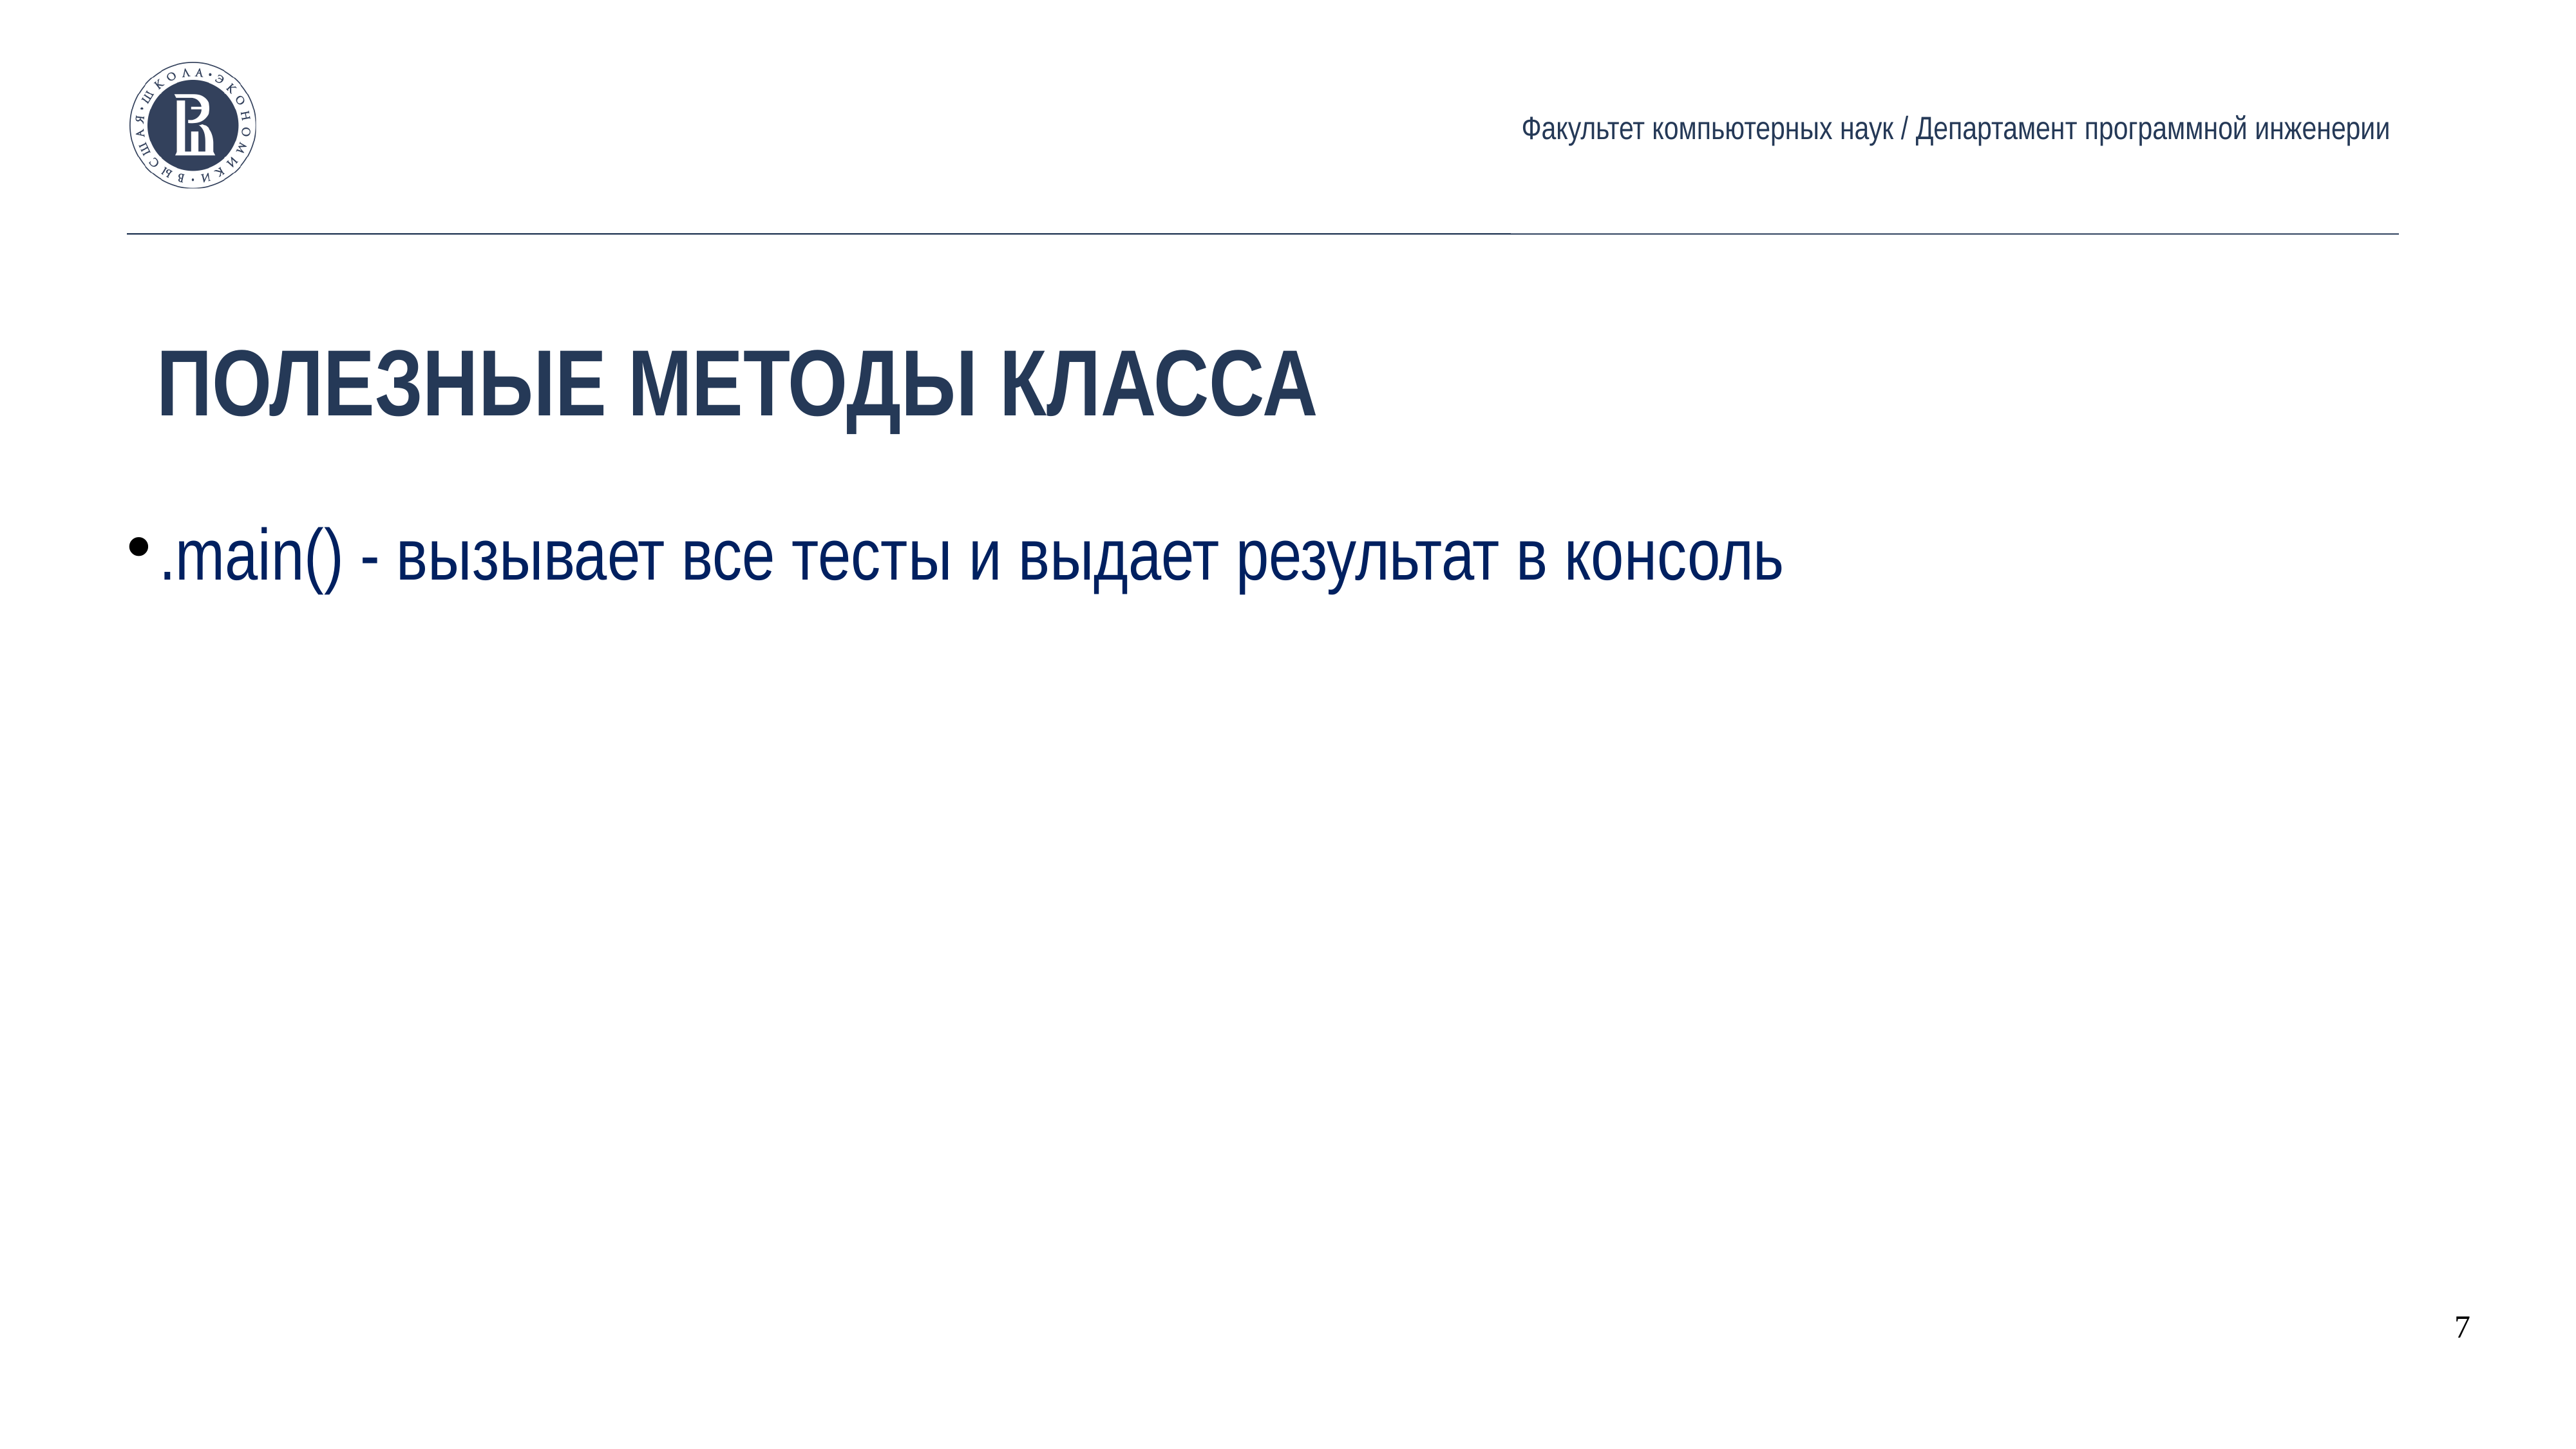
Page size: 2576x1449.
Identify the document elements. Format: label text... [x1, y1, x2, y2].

text_box .main() - вызывает все тесты и выдает результат в консоль [118, 413, 2391, 1301]
text_box <номер> [2445, 1301, 2576, 1347]
text_box Факультет компьютерных наук / Департамент программной инженерии [1198, 99, 2399, 154]
picture [129, 61, 257, 189]
text_box Полезные методы класса [128, 314, 2391, 413]
